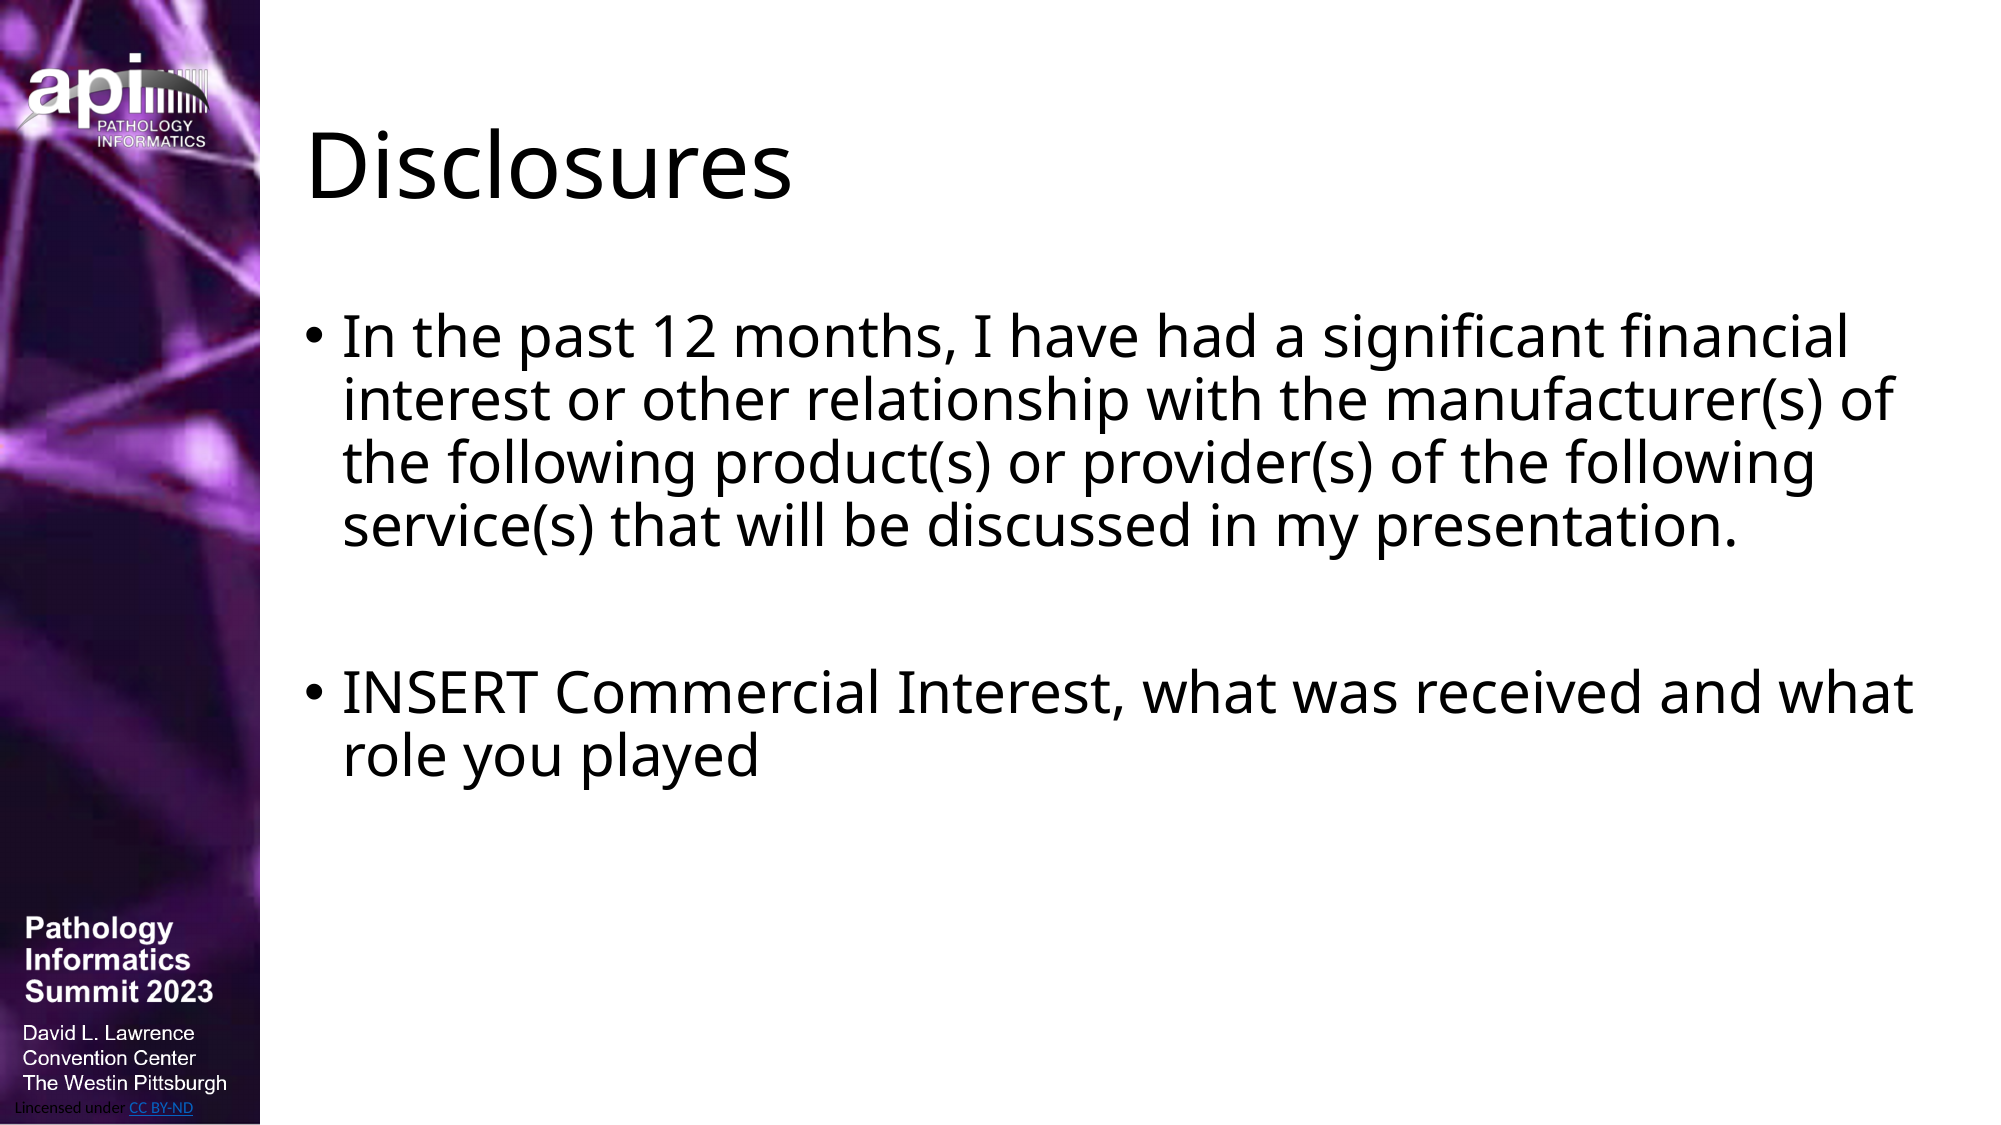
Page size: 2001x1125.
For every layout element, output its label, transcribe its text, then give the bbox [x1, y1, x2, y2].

picture [0, 0, 264, 1125]
title Disclosures [289, 59, 1940, 278]
list In the past 12 months, I have had a significant financial interest or other relationship with the manufacturer(s) of the following product(s) or provider(s) of the following service(s) that will be discussed in my presentation. INSERT Commercial Interest, what was received and what role you played [289, 299, 1940, 1014]
